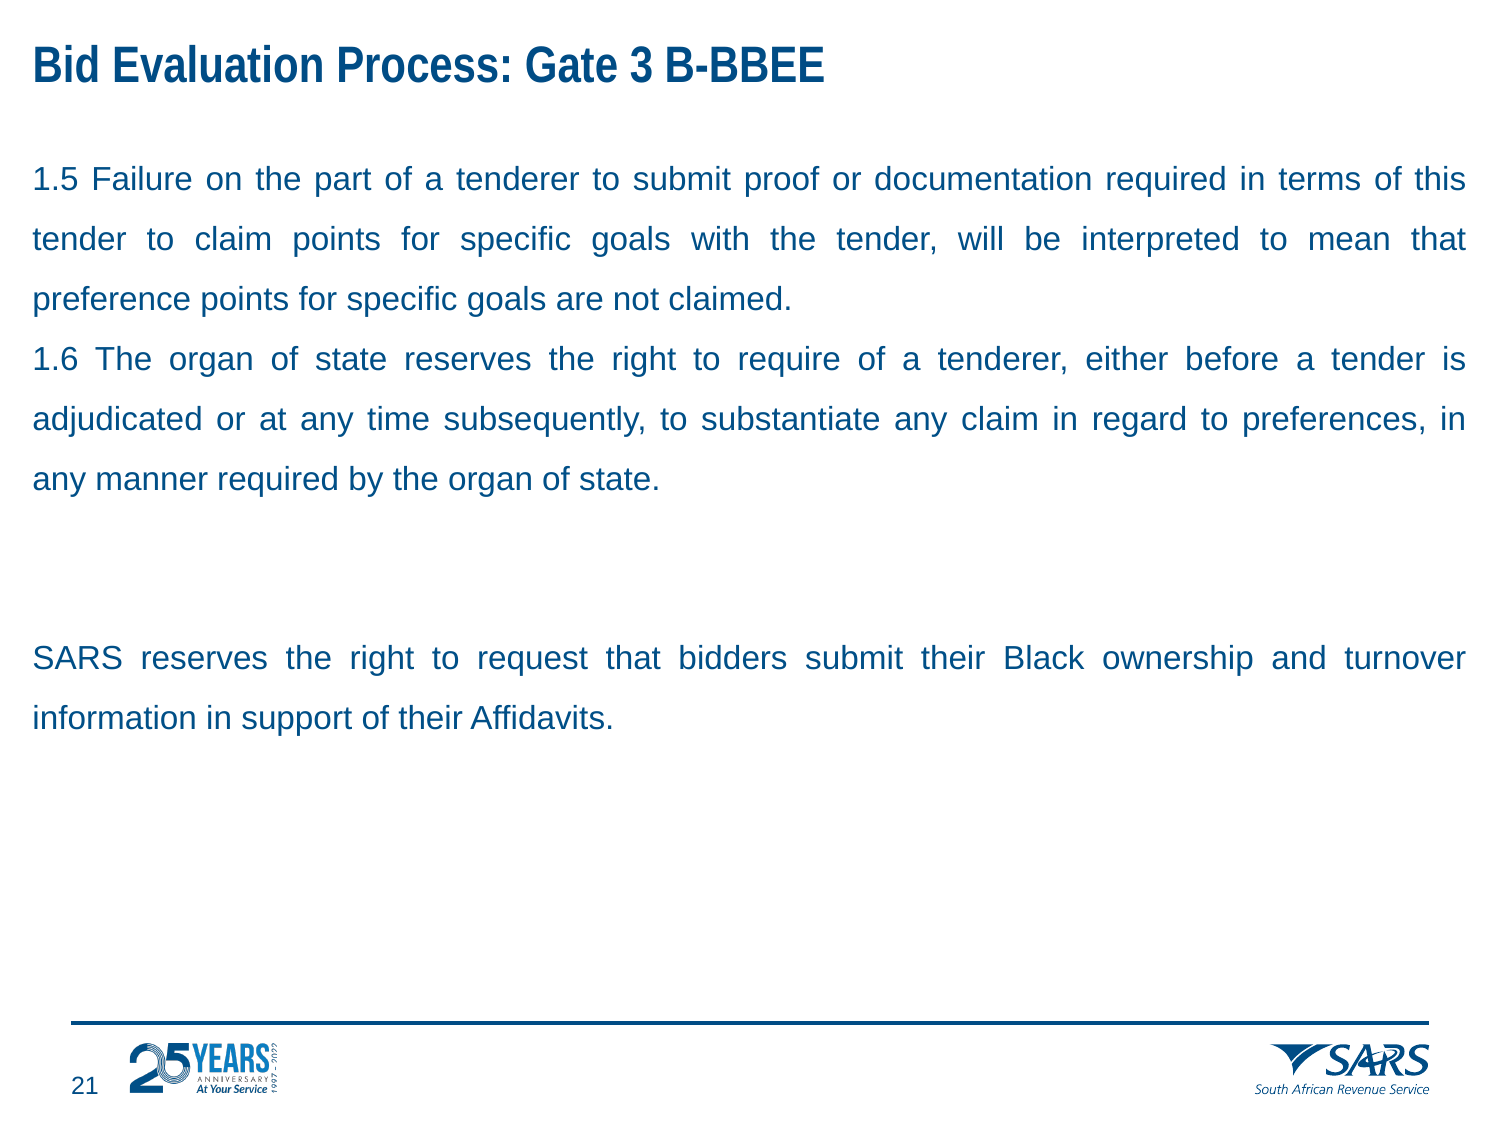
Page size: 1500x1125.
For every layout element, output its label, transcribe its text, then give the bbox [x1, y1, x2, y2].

text_box Bid Evaluation Process: Gate 3 B-BBEE [17, 30, 1485, 102]
text_box 1.5 Failure on the part of a tenderer to submit proof or documentation required in terms of this tender to claim points for specific goals with the tender, will be interpreted to mean that preference points for specific goals are not claimed. 1.6 The organ of state reserves the right to require of a tenderer, either before a tender is adjudicated or at any time subsequently, to substantiate any claim in regard to preferences, in any manner required by the organ of state. SARS reserves the right to request that bidders submit their Black ownership and turnover information in support of their Affidavits. [17, 130, 1484, 874]
slide_number 20 [56, 1054, 394, 1115]
